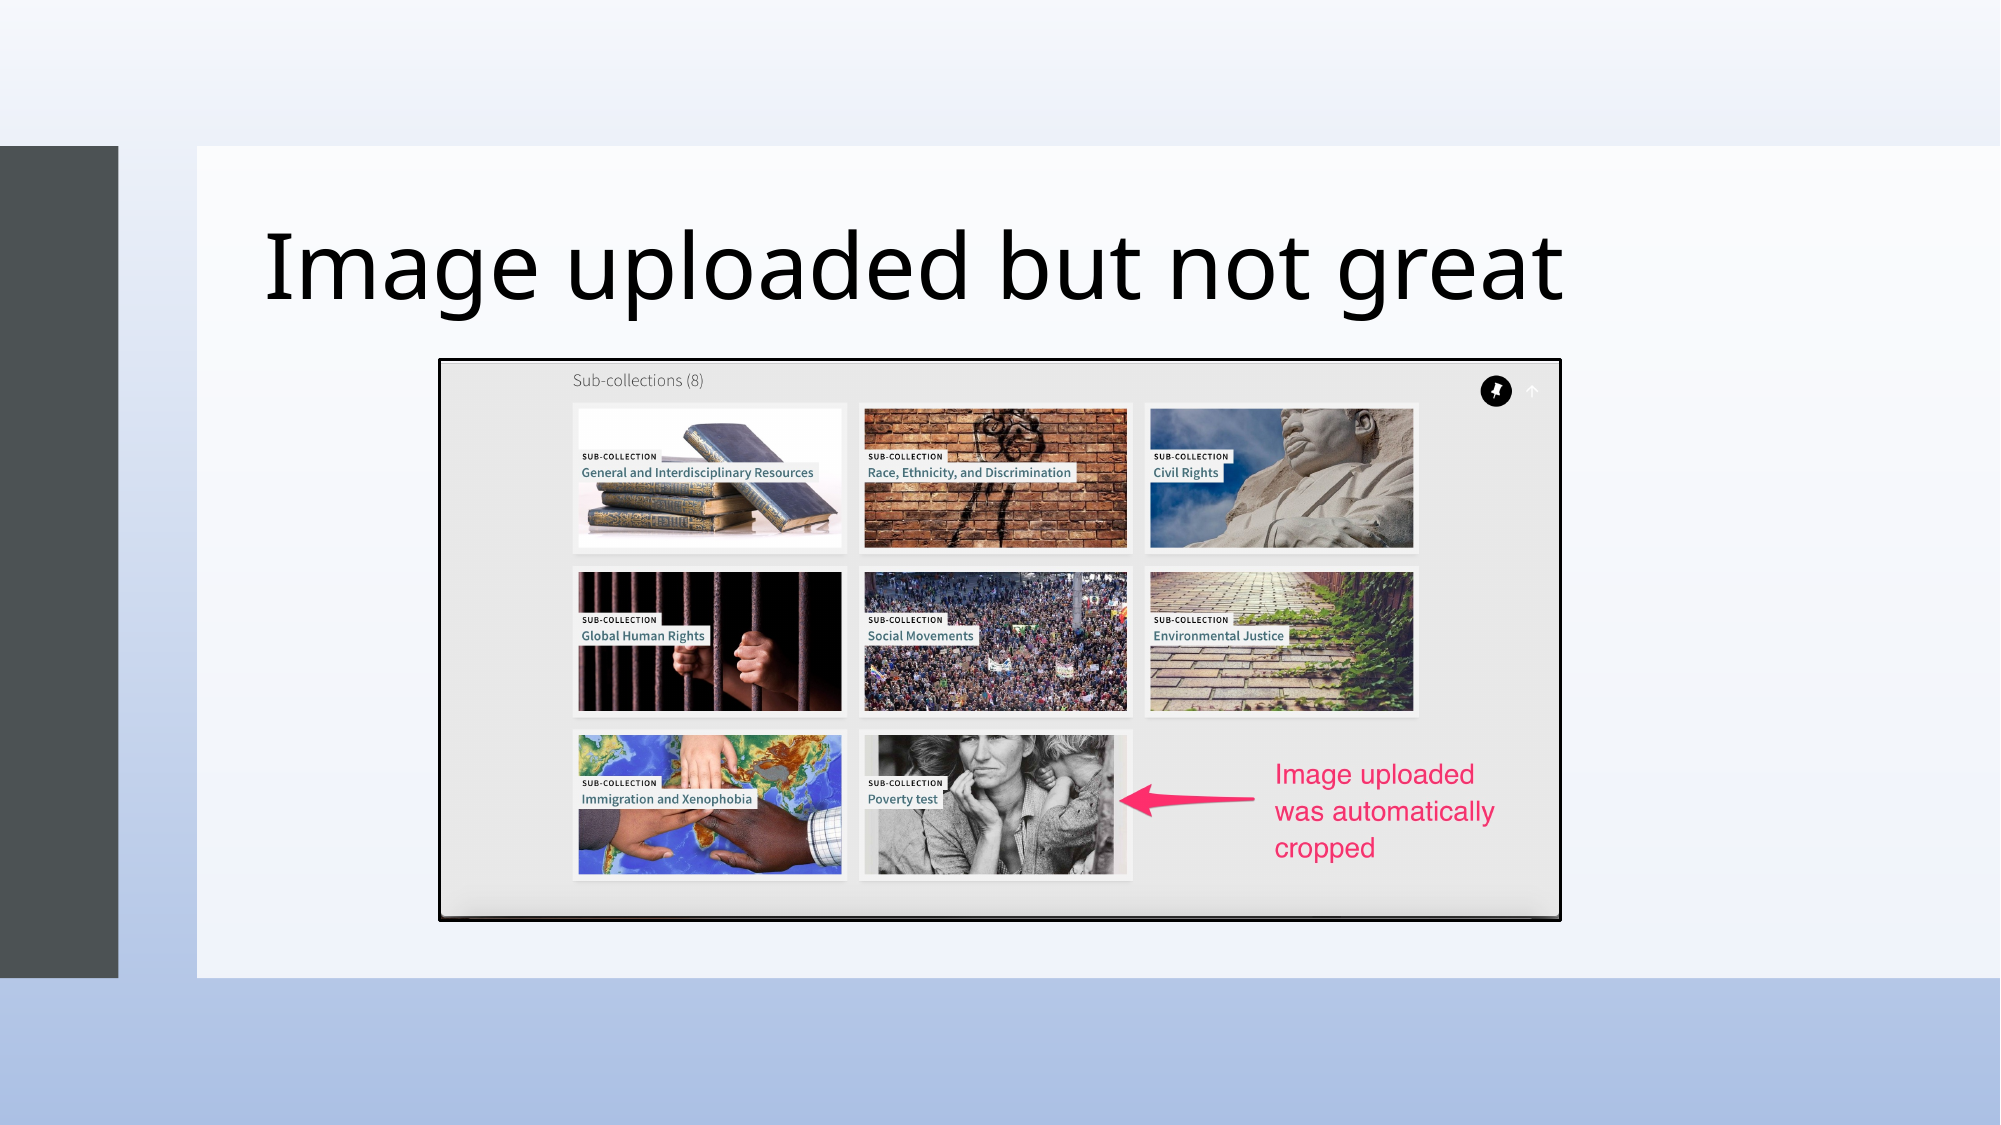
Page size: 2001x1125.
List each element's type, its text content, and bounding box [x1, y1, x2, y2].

text_box [0, 145, 119, 979]
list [441, 361, 1559, 920]
text_box [0, 0, 2000, 1125]
title Image uploaded but not great [249, 172, 1803, 368]
text_box [196, 145, 2000, 979]
